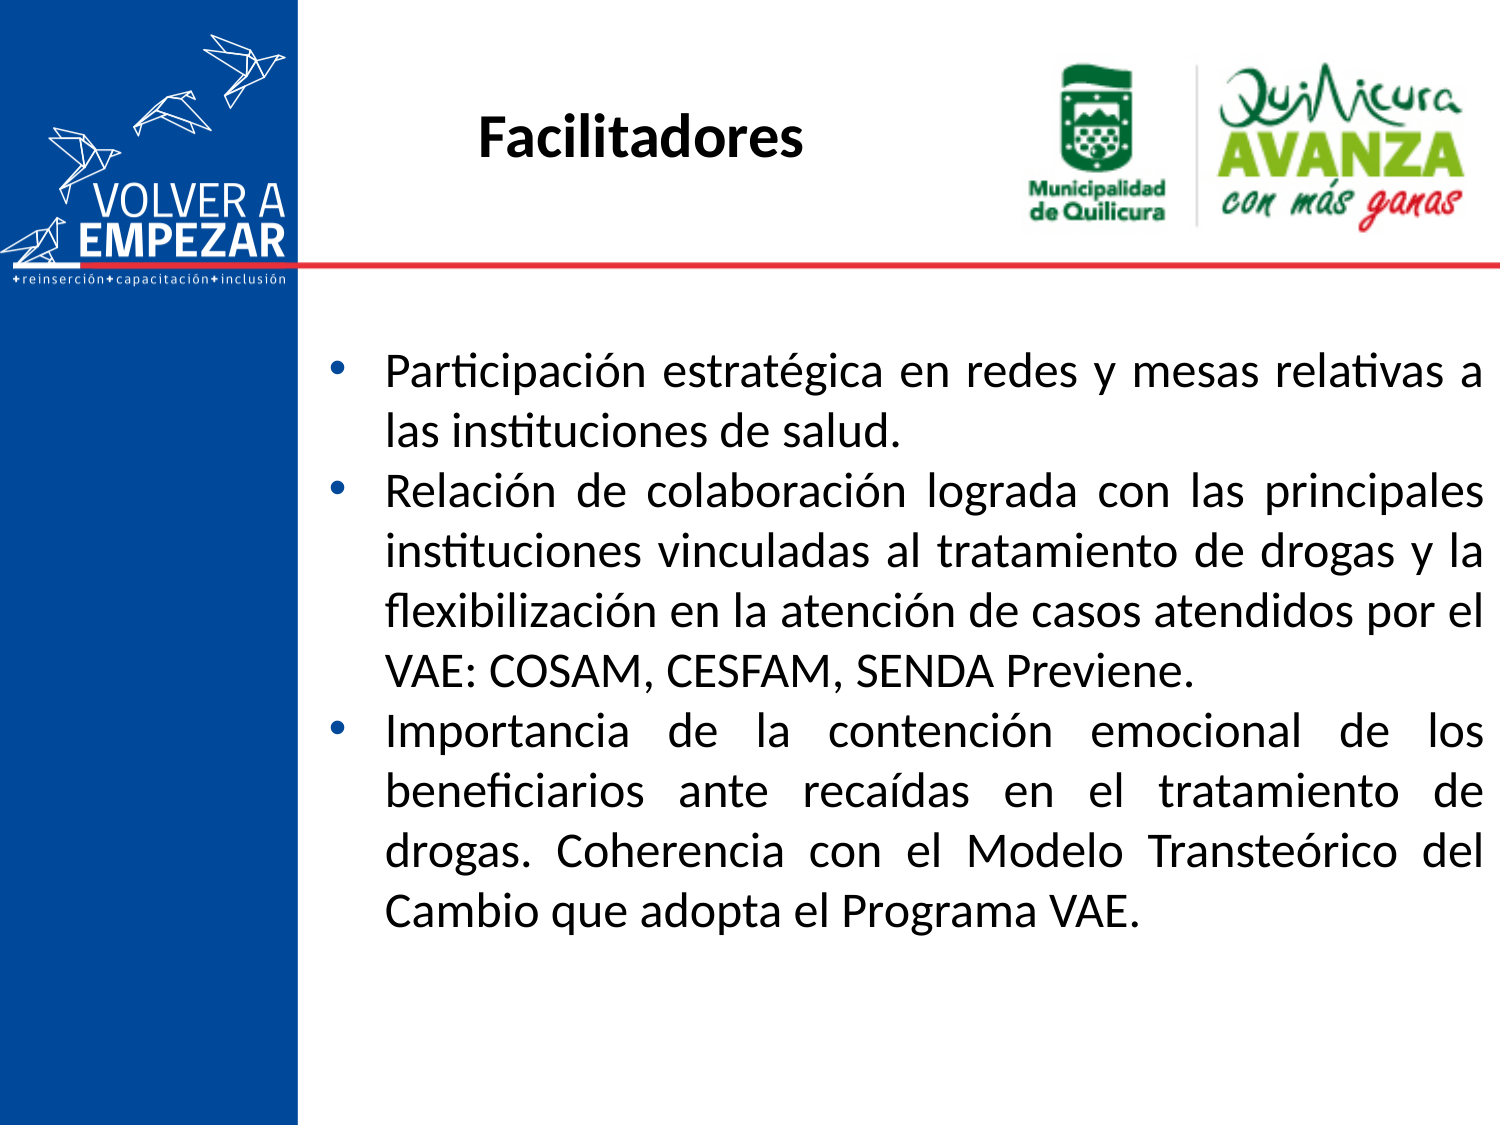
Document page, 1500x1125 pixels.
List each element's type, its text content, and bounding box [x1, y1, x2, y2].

picture [0, 0, 301, 1125]
text_box Participación estratégica en redes y mesas relativas a las instituciones de salud. Relación de colaboración lograda con las principales instituciones vinculadas al tratamiento de drogas y la flexibilización en la atención de casos atendidos por el VAE: COSAM, CESFAM, SENDA Previene. Importancia de la contención emocional de los beneficiarios ante recaídas en el tratamiento de drogas. Coherencia con el Modelo Transteórico del Cambio que adopta el Programa VAE. [301, 143, 1500, 1125]
picture [1021, 0, 1500, 236]
text_box Facilitadores [254, 0, 1029, 265]
